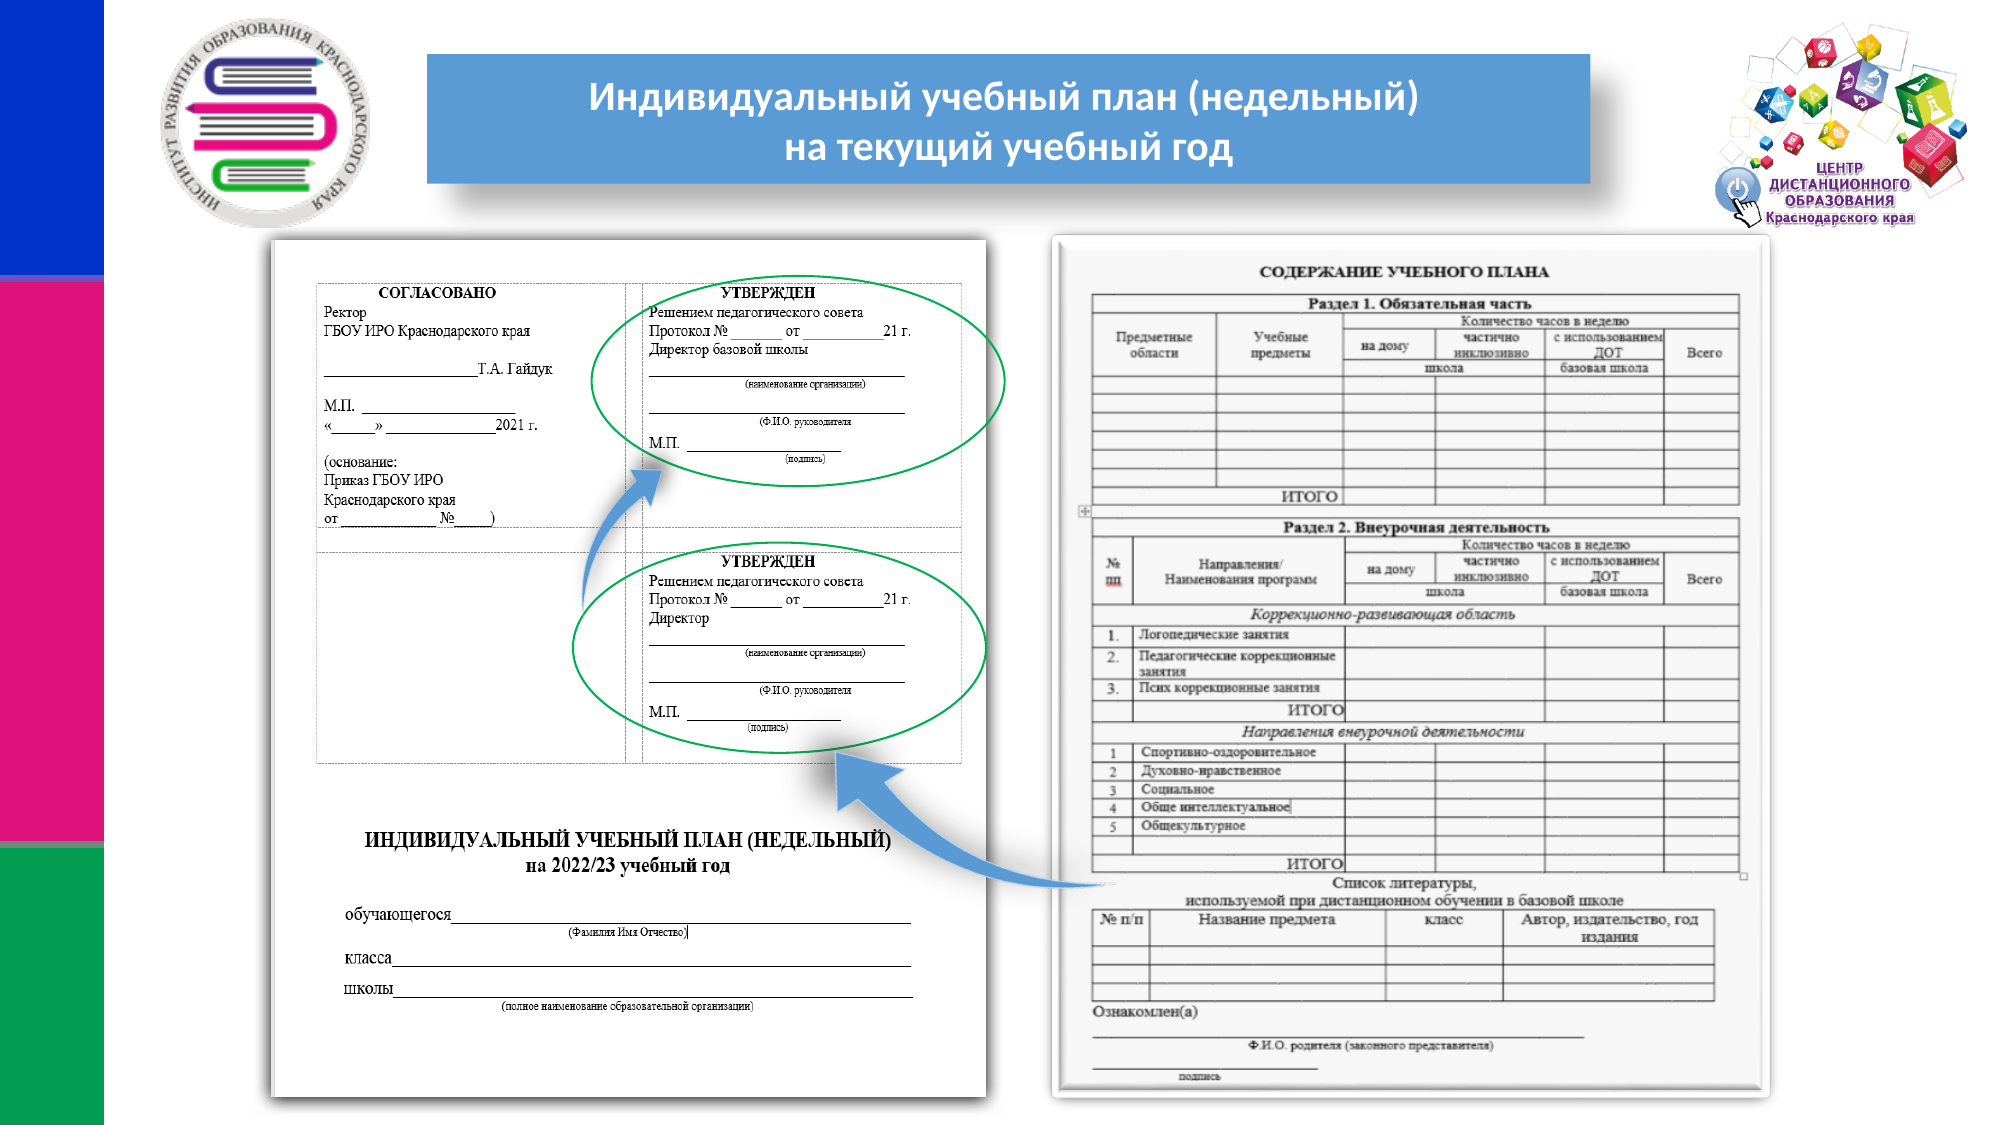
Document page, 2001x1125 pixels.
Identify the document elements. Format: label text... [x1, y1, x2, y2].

picture [771, 661, 1128, 949]
text_box Индивидуальный учебный план (недельный) на текущий учебный год [426, 52, 1592, 117]
picture [0, 0, 104, 1125]
picture [271, 239, 986, 1097]
picture [160, 18, 370, 228]
picture [1034, 18, 1971, 1118]
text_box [333, 117, 1667, 1007]
picture [518, 434, 741, 628]
